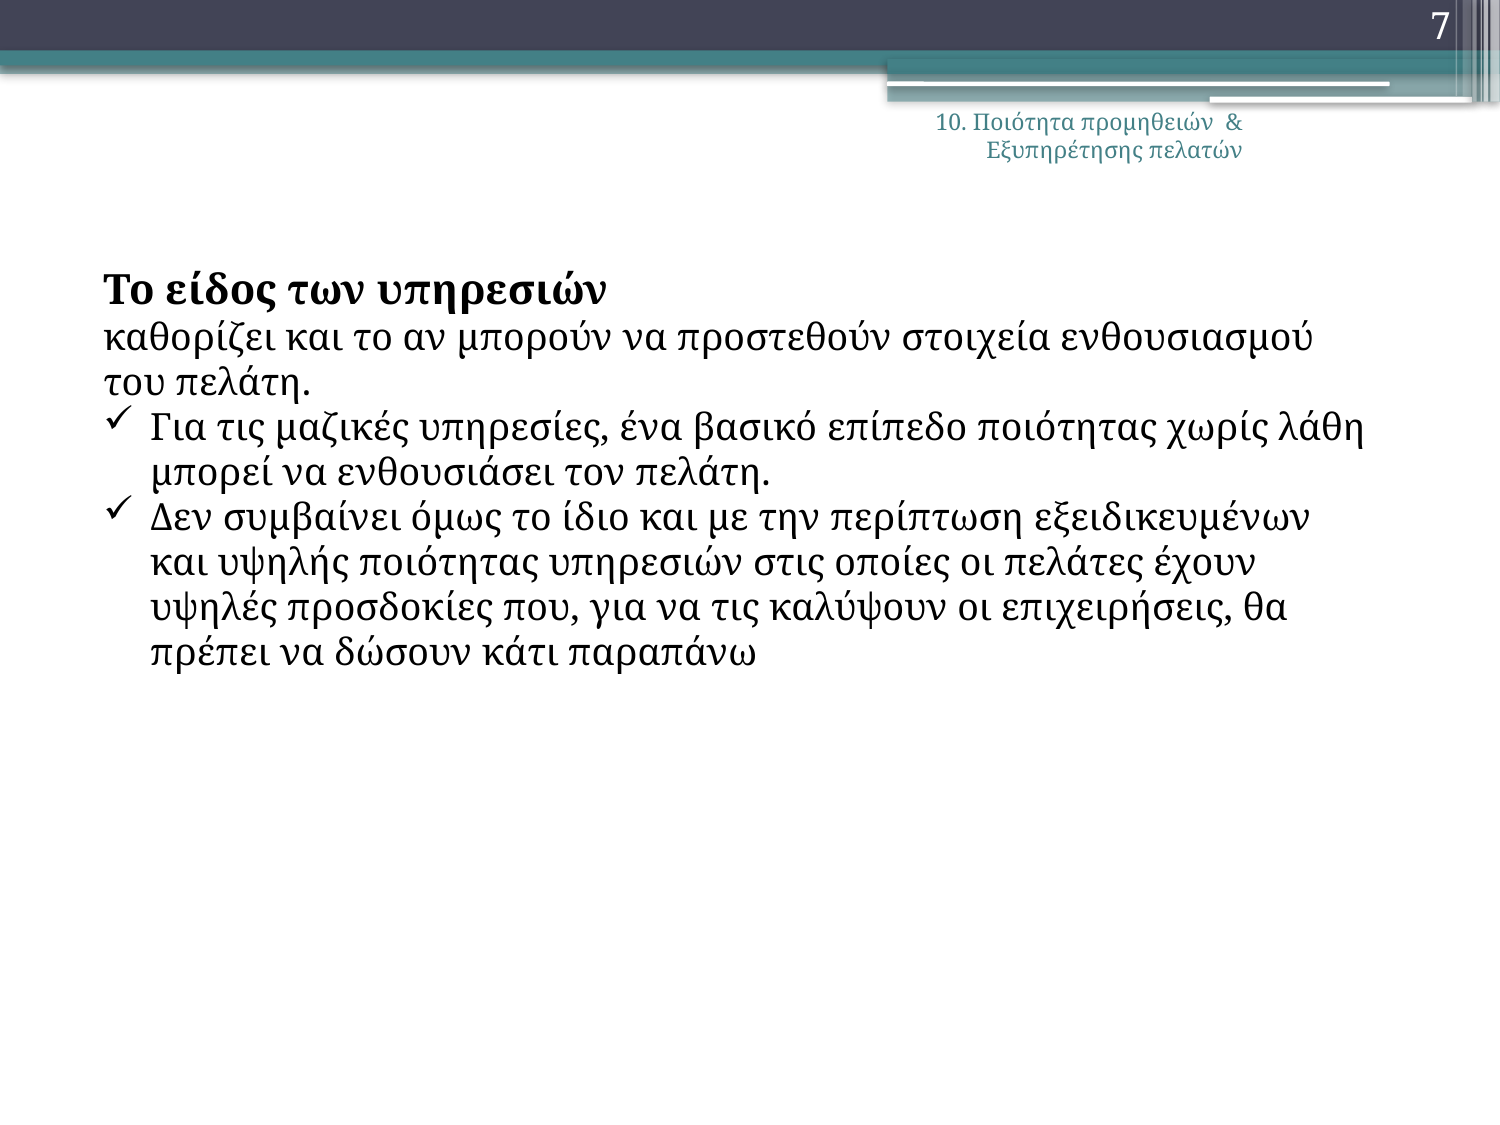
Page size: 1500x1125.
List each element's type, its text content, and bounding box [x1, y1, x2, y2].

text_box Το είδος των υπηρεσιών καθορίζει και το αν μπορούν να προστεθούν στοιχεία ενθουσιασμού του πελάτη. Για τις μαζικές υπηρεσίες, ένα βασικό επίπεδο ποιότητας χωρίς λάθη μπορεί να ενθουσιάσει τον πελάτη. Δεν συμβαίνει όμως το ίδιο και με την περίπτωση εξειδικευμένων και υψηλής ποιότητας υπηρεσιών στις οποίες οι πελάτες έχουν υψηλές προσδοκίες που, για να τις καλύψουν οι επιχειρήσεις, θα πρέπει να δώσουν κάτι παραπάνω [88, 255, 1382, 681]
footer 10. Ποιότητα προμηθειών & Εξυπηρέτησης πελατών [862, 100, 1258, 176]
slide_number 7 [1341, 0, 1466, 61]
